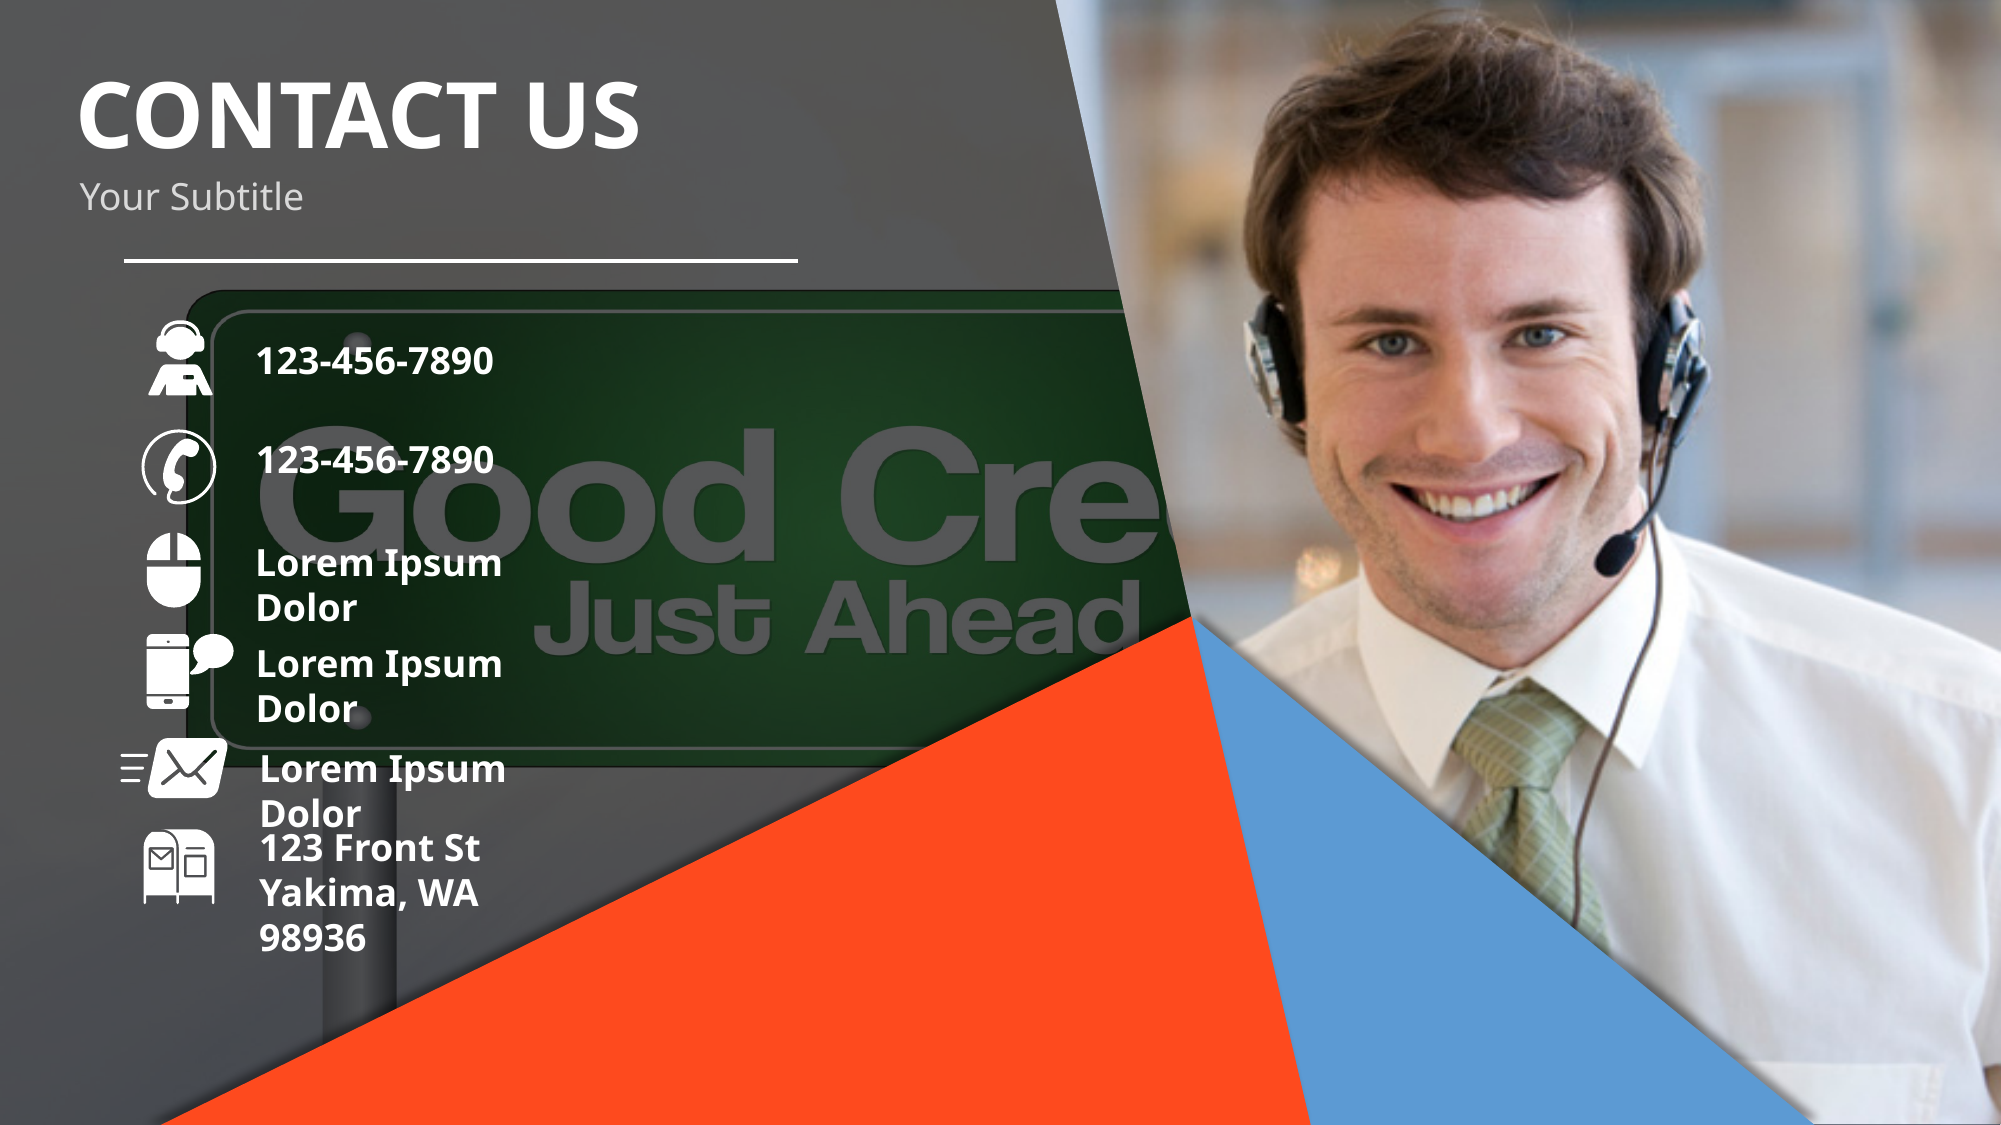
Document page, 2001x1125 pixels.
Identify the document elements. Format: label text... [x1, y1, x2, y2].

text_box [143, 829, 215, 905]
text_box 123-456-7890 [241, 428, 541, 489]
text_box [1195, 617, 1817, 1125]
text_box [146, 532, 171, 561]
text_box [177, 532, 201, 561]
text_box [146, 633, 234, 709]
text_box [1054, 0, 2000, 1125]
text_box 123 Front St Yakima, WA 98936 [244, 816, 590, 967]
text_box 123-456-7890 [240, 329, 541, 390]
text_box [146, 566, 201, 608]
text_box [148, 320, 213, 396]
text_box Lorem Ipsum Dolor [244, 737, 590, 816]
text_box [120, 737, 228, 798]
text_box Lorem Ipsum Dolor [240, 531, 586, 632]
text_box Lorem Ipsum Dolor [240, 632, 586, 738]
text_box [141, 429, 217, 505]
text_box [60, 49, 1020, 227]
text_box [158, 614, 1312, 1125]
